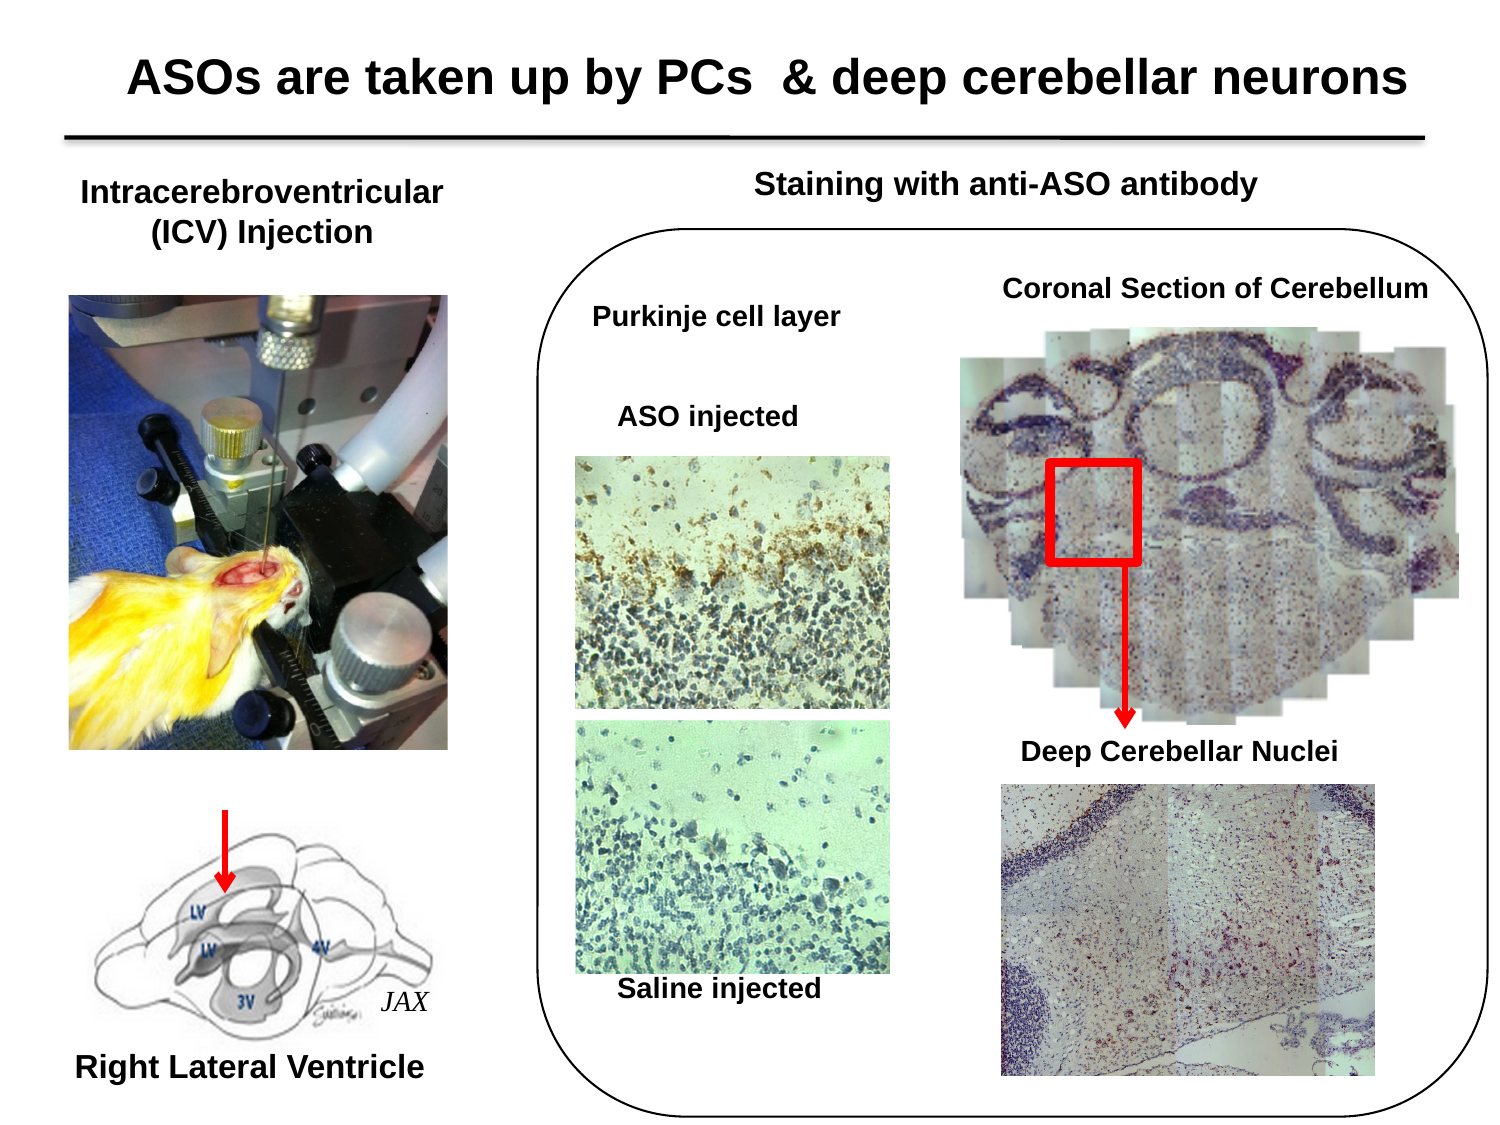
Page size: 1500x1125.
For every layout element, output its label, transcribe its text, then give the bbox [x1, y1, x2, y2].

picture [574, 720, 890, 974]
picture [86, 812, 445, 1063]
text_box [937, 327, 1459, 735]
text_box ASO injected [602, 390, 903, 440]
text_box Coronal Section of Cerebellum [987, 262, 1475, 313]
text_box ASOs are taken up by PCs & deep cerebellar neurons [111, 36, 1425, 112]
text_box Staining with anti-ASO antibody [650, 155, 1363, 210]
text_box Saline injected [602, 962, 903, 1013]
text_box Right Lateral Ventricle [24, 1038, 475, 1093]
picture [1001, 784, 1376, 1076]
picture [68, 295, 448, 751]
text_box Purkinje cell layer [577, 290, 878, 340]
picture [574, 456, 891, 710]
text_box [537, 229, 1488, 1117]
text_box Deep Cerebellar Nuclei [1005, 743, 1419, 775]
text_box Intracerebroventricular (ICV) Injection [37, 162, 488, 258]
